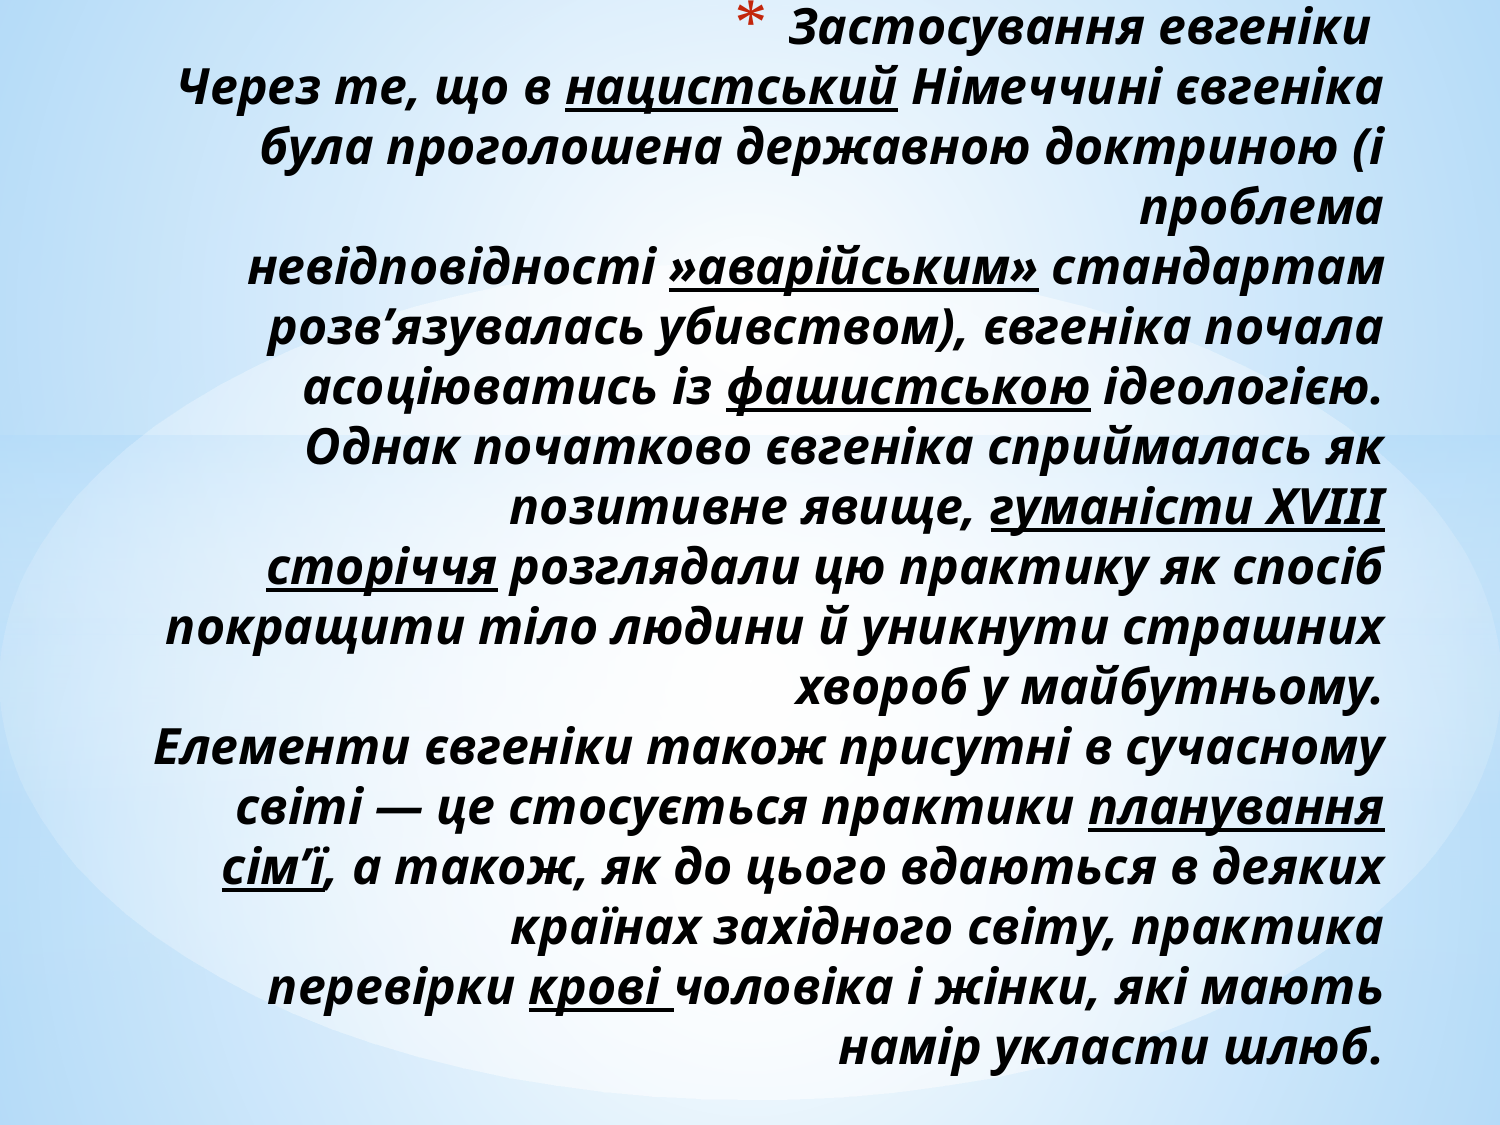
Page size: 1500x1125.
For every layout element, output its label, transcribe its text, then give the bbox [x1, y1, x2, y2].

list [331, 755, 1312, 893]
title Застосування евгеніки Через те, що в нацистський Німеччині євгеніка була проголошена державною доктриною (і проблема невідповідності »аварійським» стандартам розв’язувалась убивством), євгеніка почала асоціюватись із фашистською ідеологією. Однак початково євгеніка сприймалась як позитивне явище, гуманісти XVIII сторіччя розглядали цю практику як спосіб покращити тіло людини й уникнути страшних хвороб у майбутньому. Елементи євгеніки також присутні в сучасному світі — це стосується практики планування сім’ї, а також, як до цього вдаються в деяких країнах західного світу, практика перевірки крові чоловіка і жінки, які мають намір укласти шлюб. [76, 66, 1400, 1083]
